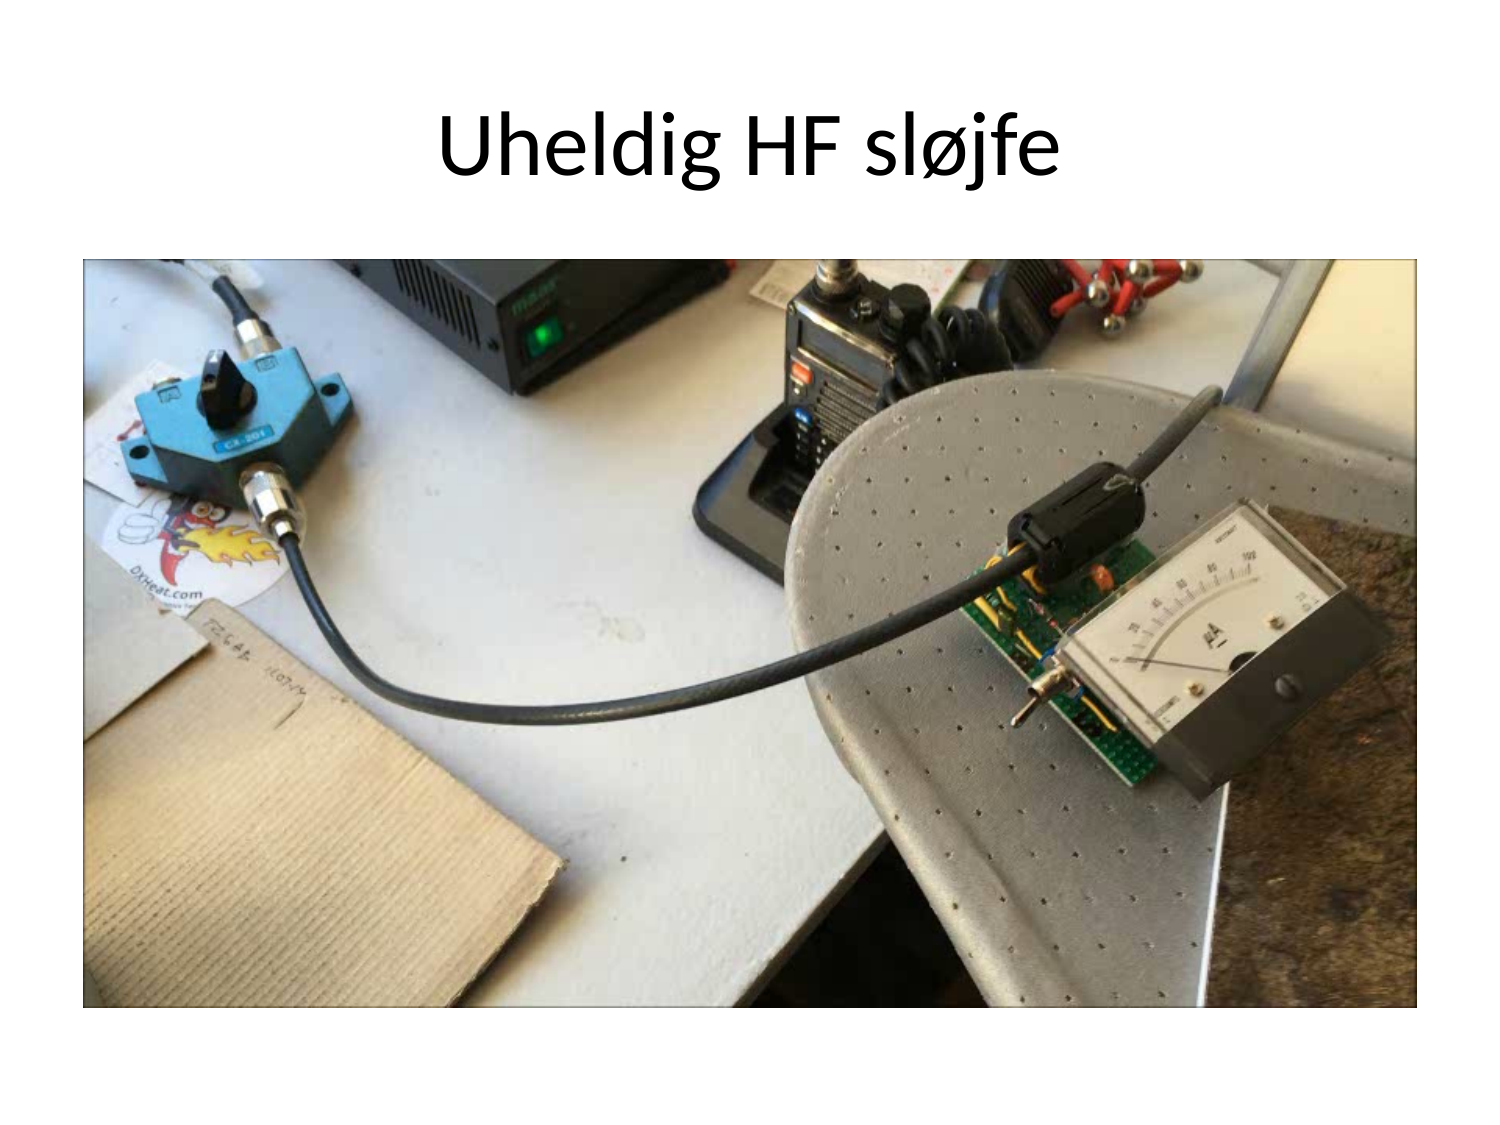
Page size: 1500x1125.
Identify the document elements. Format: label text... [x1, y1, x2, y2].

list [82, 258, 1418, 1009]
title Uheldig HF sløjfe [75, 45, 1425, 233]
